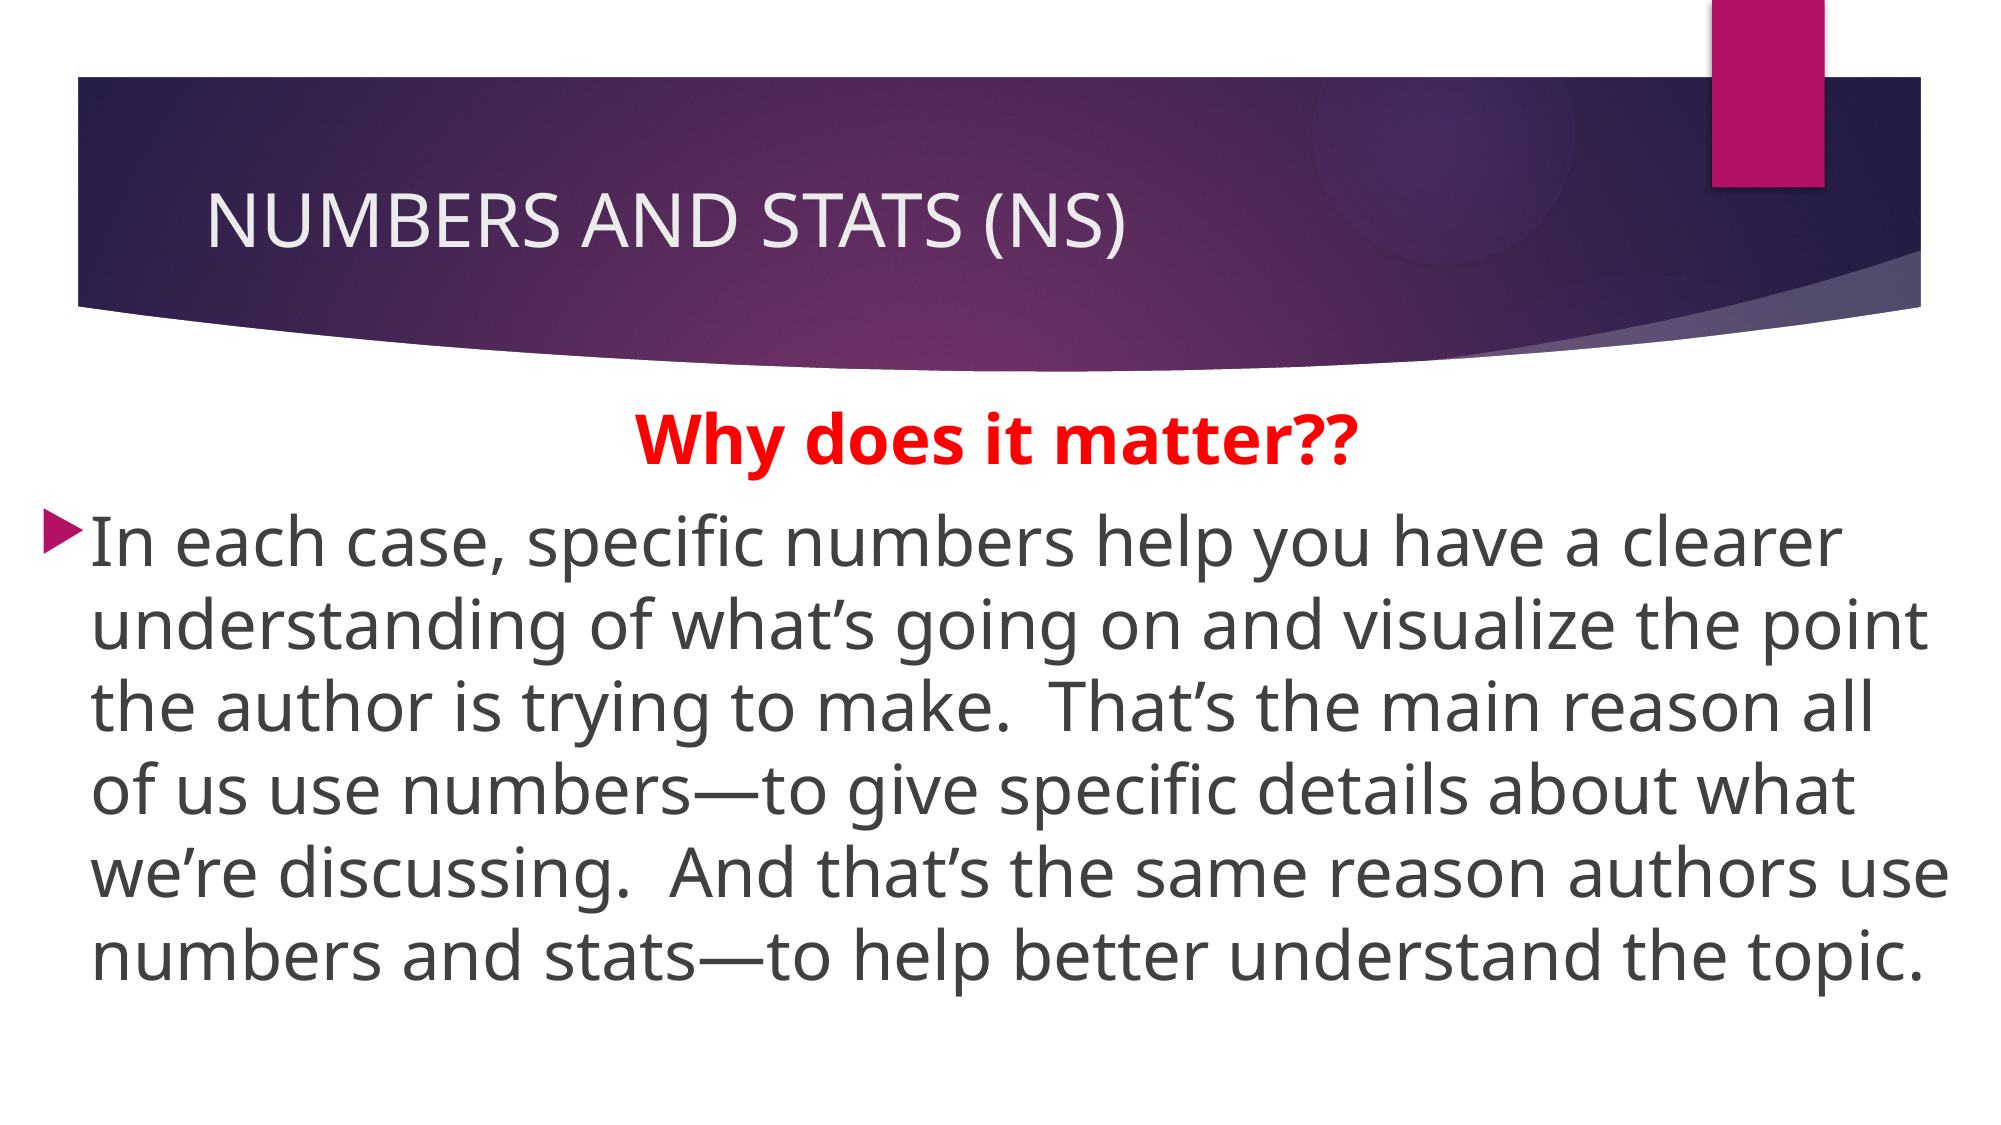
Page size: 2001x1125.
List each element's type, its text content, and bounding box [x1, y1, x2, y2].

title NUMBERS AND STATS (NS) [189, 159, 1627, 276]
list Why does it matter?? In each case, specific numbers help you have a clearer understanding of what’s going on and visualize the point the author is trying to make. That’s the main reason all of us use numbers—to give specific details about what we’re discussing. And that’s the same reason authors use numbers and stats—to help better understand the topic. [23, 388, 1972, 1091]
